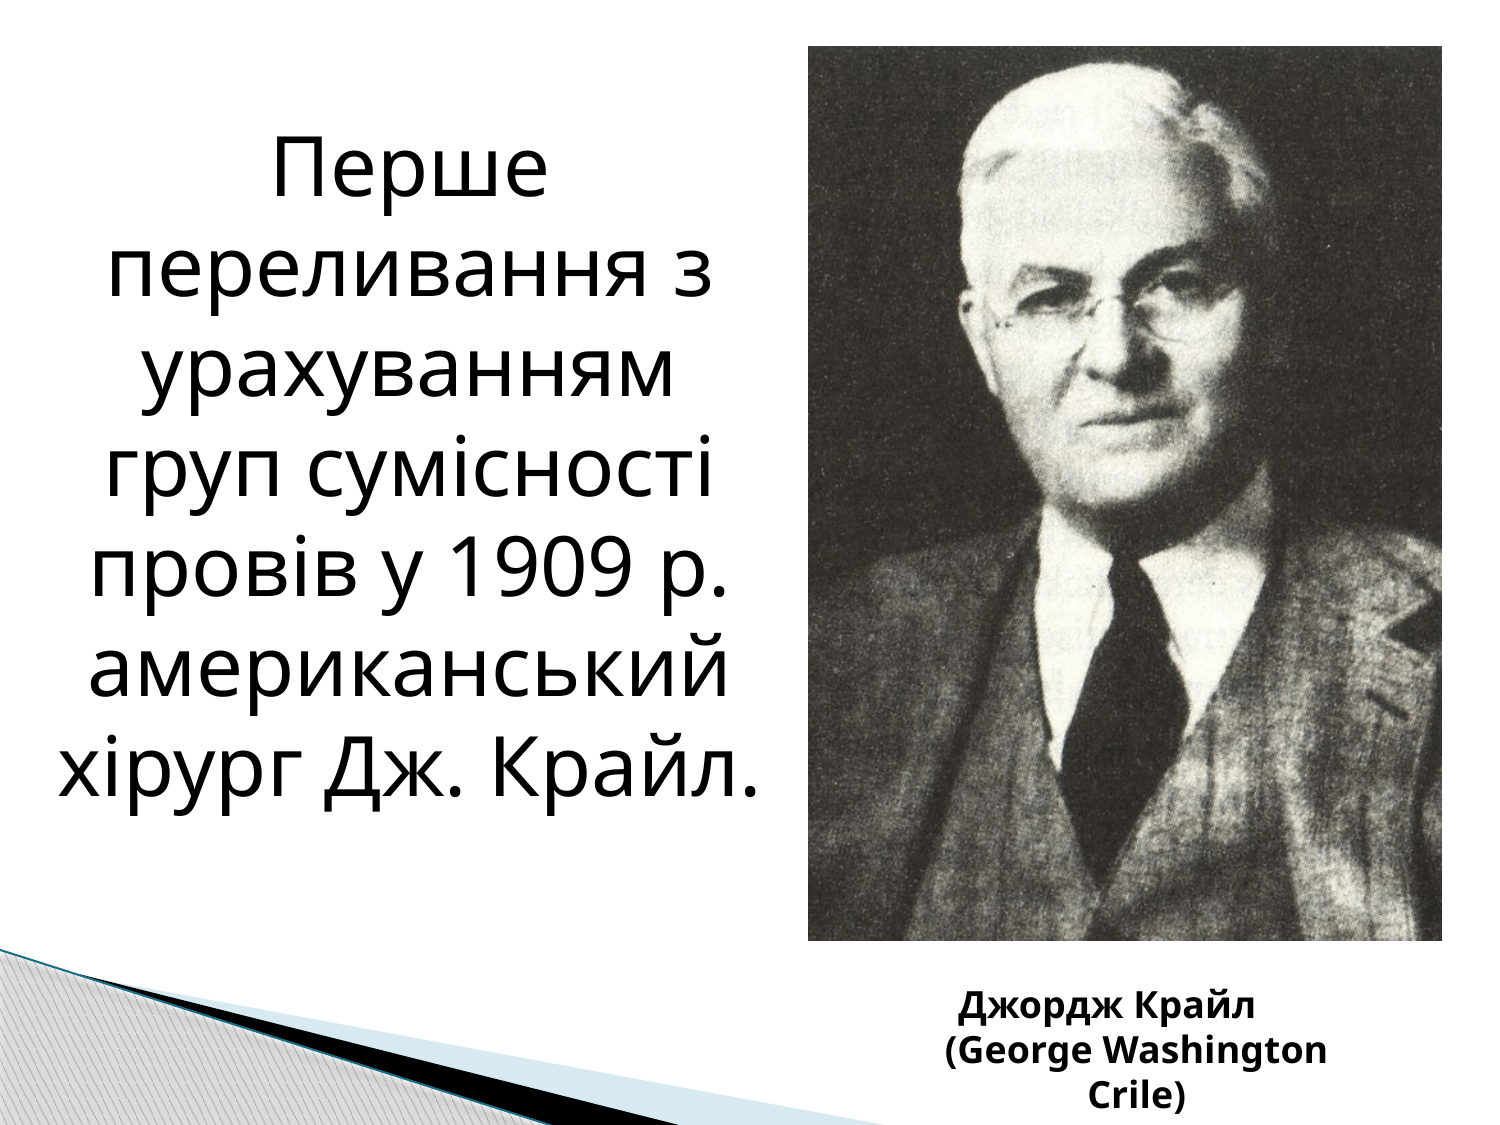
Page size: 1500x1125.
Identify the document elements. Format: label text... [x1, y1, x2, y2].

picture [808, 46, 1442, 941]
text_box Перше переливання з урахуванням груп сумісності провів у 1909 р. американський хірург Дж. Крайл. [35, 105, 786, 821]
text_box Джордж Крайл (George Washington Crile) [878, 973, 1395, 1124]
